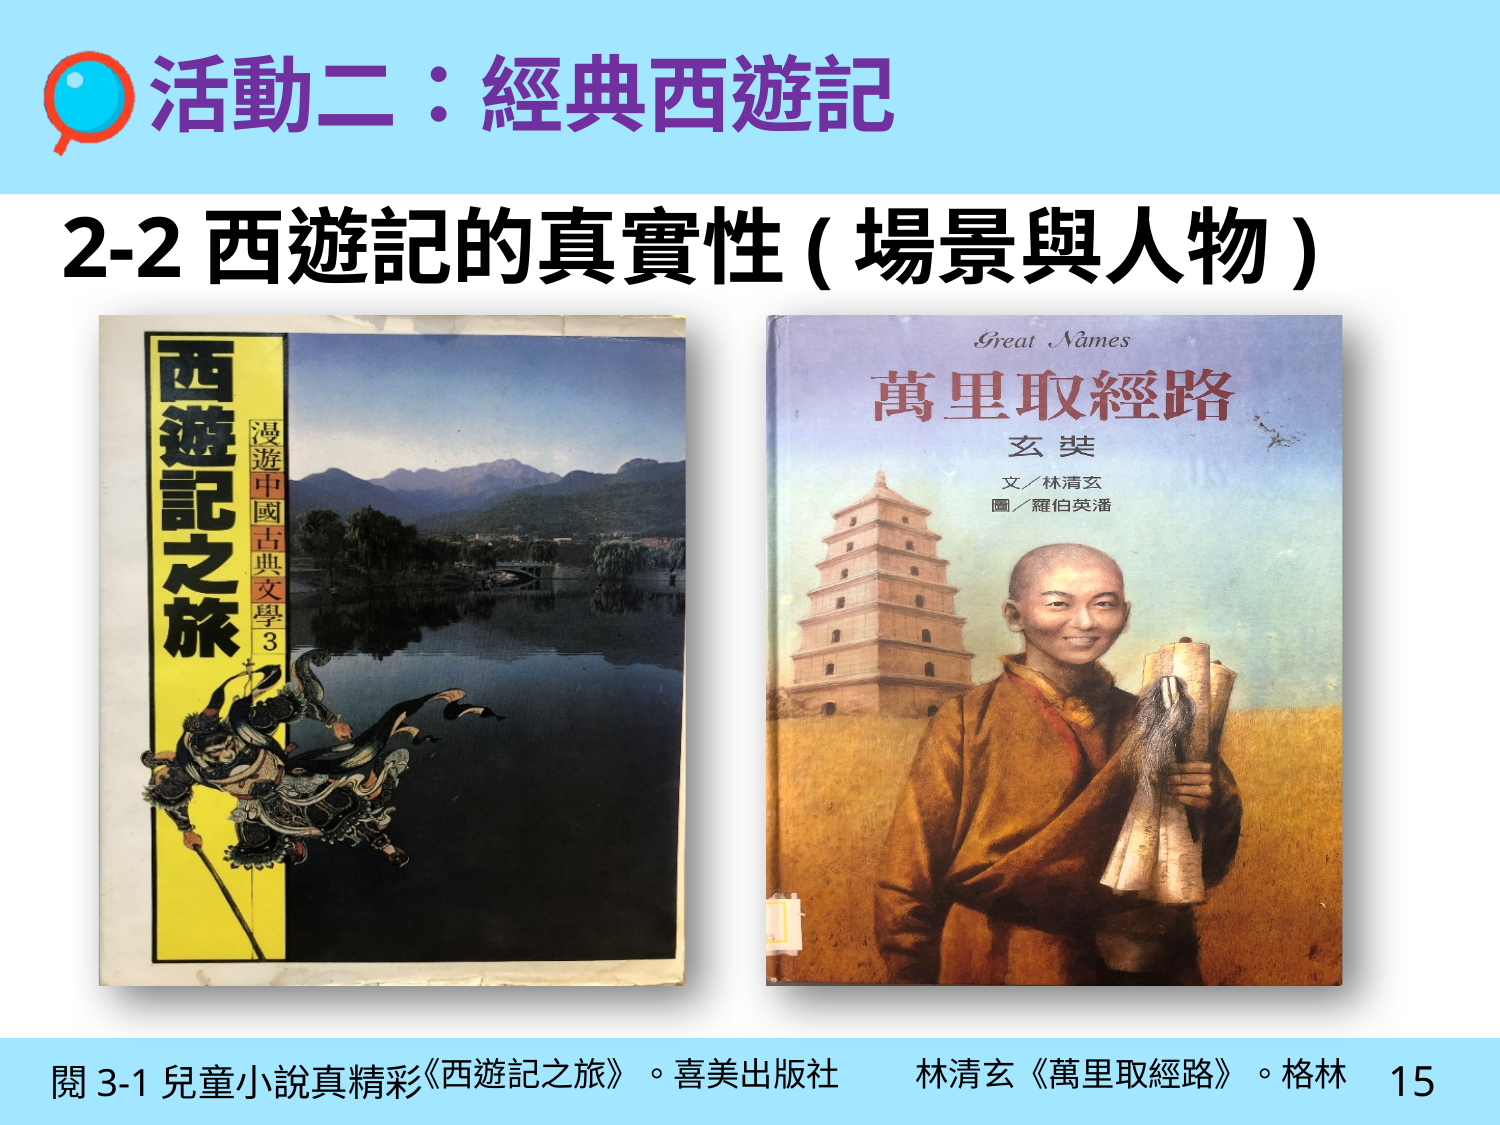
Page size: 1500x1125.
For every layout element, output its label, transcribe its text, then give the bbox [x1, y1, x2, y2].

text_box 林清玄《萬里取經路》。格林 [1143, 1045, 1375, 1101]
text_box 活動二：經典西遊記 [132, 32, 1239, 165]
picture [14, 8, 179, 246]
text_box 《西遊記之旅》。喜美出版社 [392, 1045, 1143, 1101]
slide_number 15 [1342, 1053, 1452, 1113]
picture [98, 315, 686, 986]
picture [765, 315, 1343, 986]
text_box 2-2西遊記的真實性(場景與人物) [46, 187, 1439, 402]
